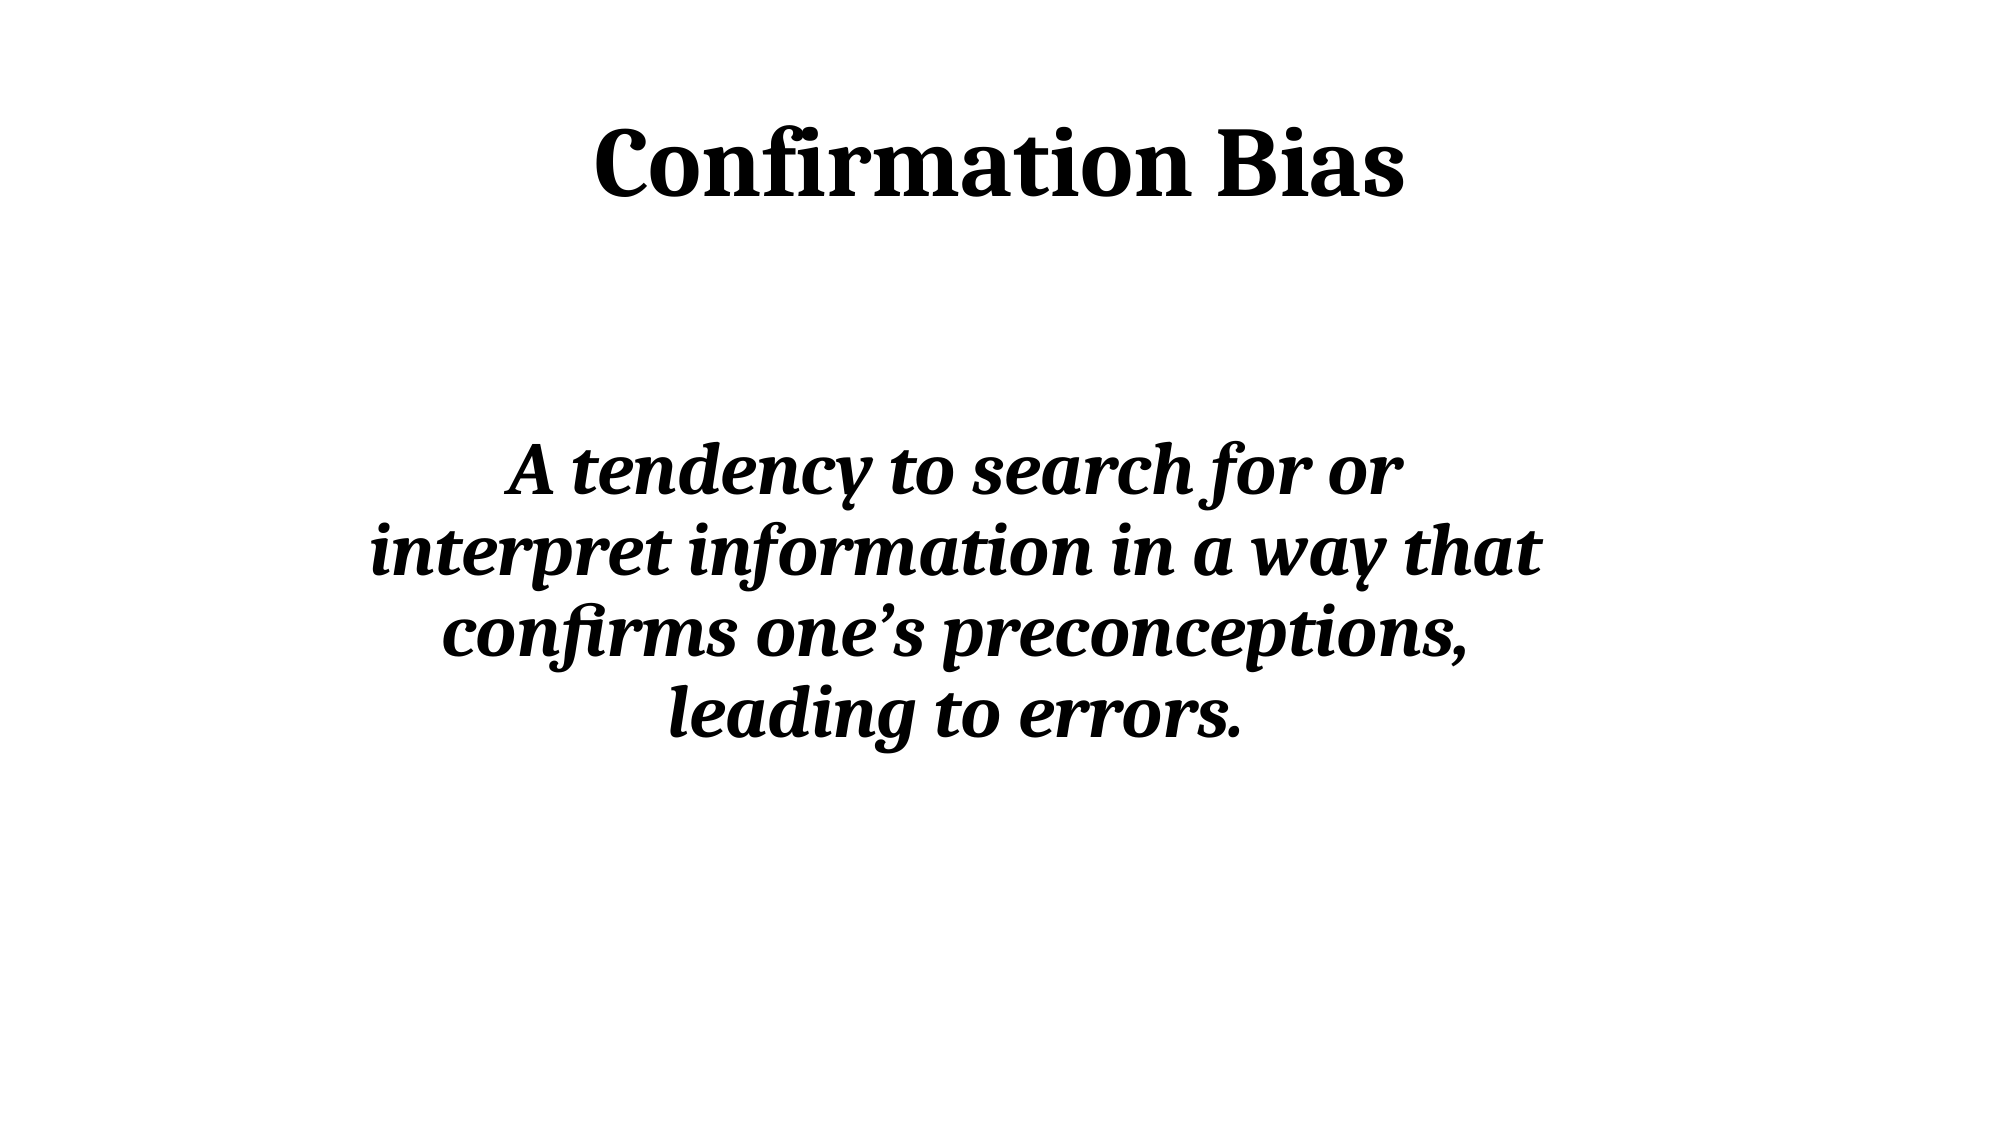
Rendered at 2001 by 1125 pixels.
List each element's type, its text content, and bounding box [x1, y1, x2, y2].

text_box A tendency to search for or interpret information in a way that confirms one’s preconceptions, leading to errors. [344, 483, 1569, 701]
title Confirmation Bias [174, 55, 1827, 273]
